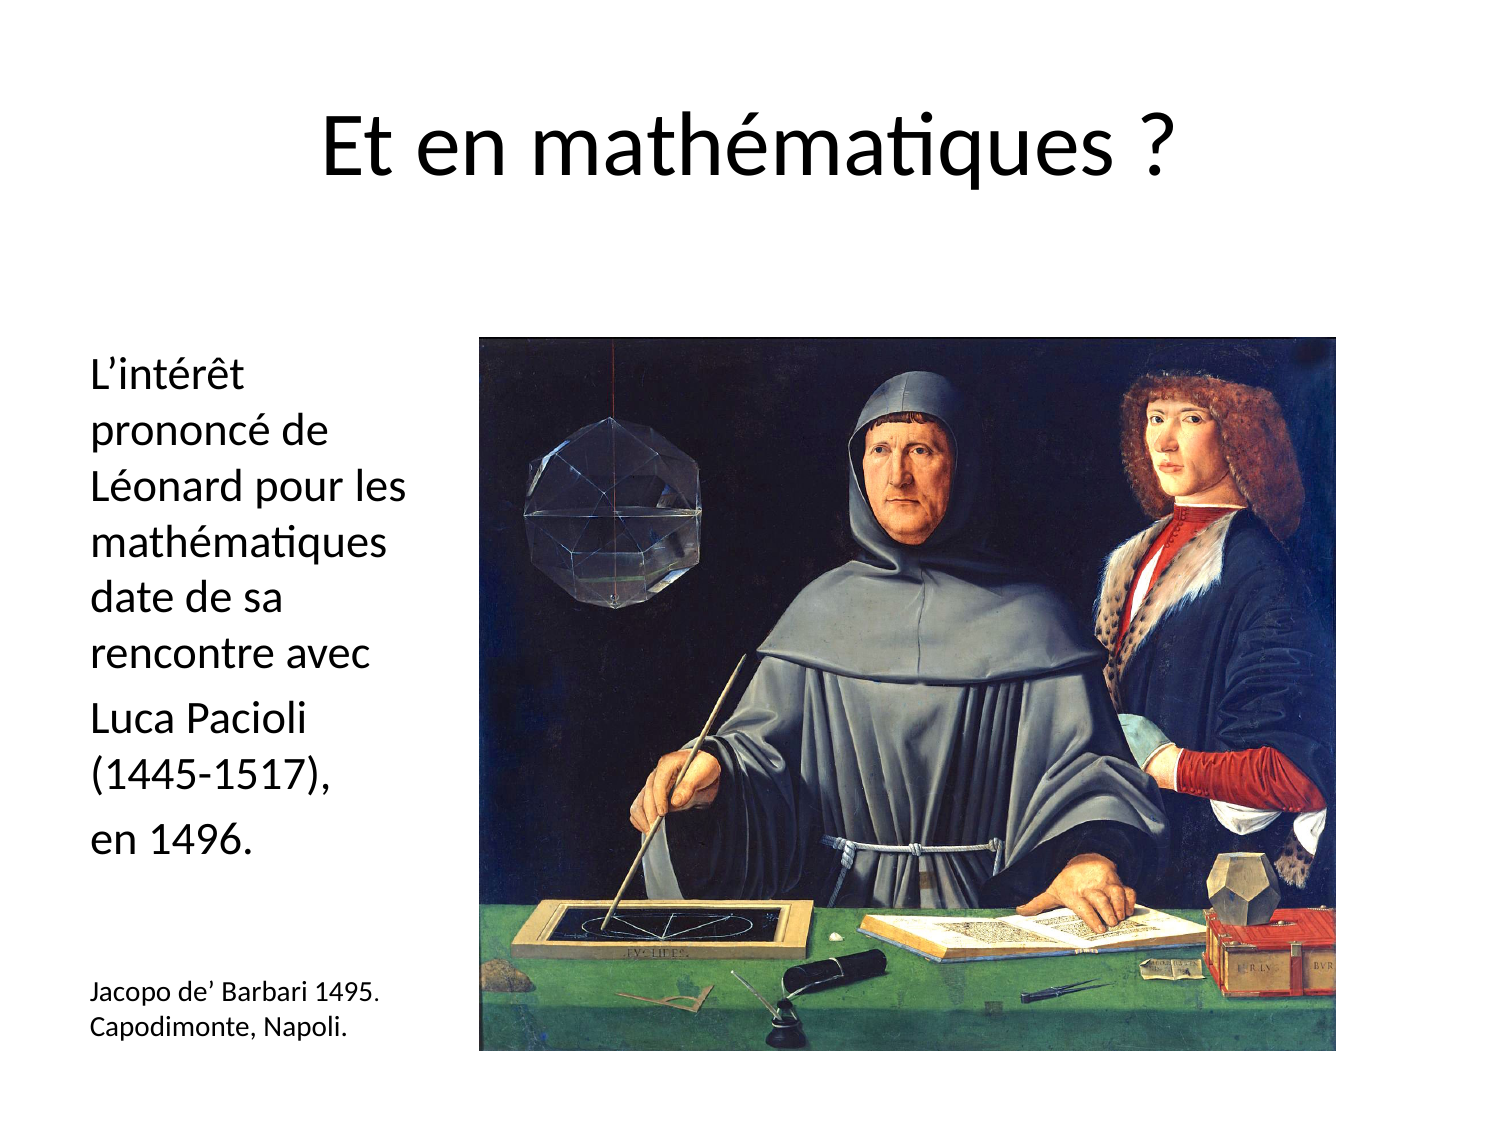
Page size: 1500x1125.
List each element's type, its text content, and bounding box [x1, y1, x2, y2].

text_box Jacopo de’ Barbari 1495. Capodimonte, Napoli. [75, 965, 432, 1050]
title Et en mathématiques ? [75, 45, 1425, 233]
list L’intérêt prononcé de Léonard pour les mathématiques date de sa rencontre avec Luca Pacioli (1445-1517), en 1496. [75, 335, 447, 872]
picture [478, 336, 1336, 1052]
